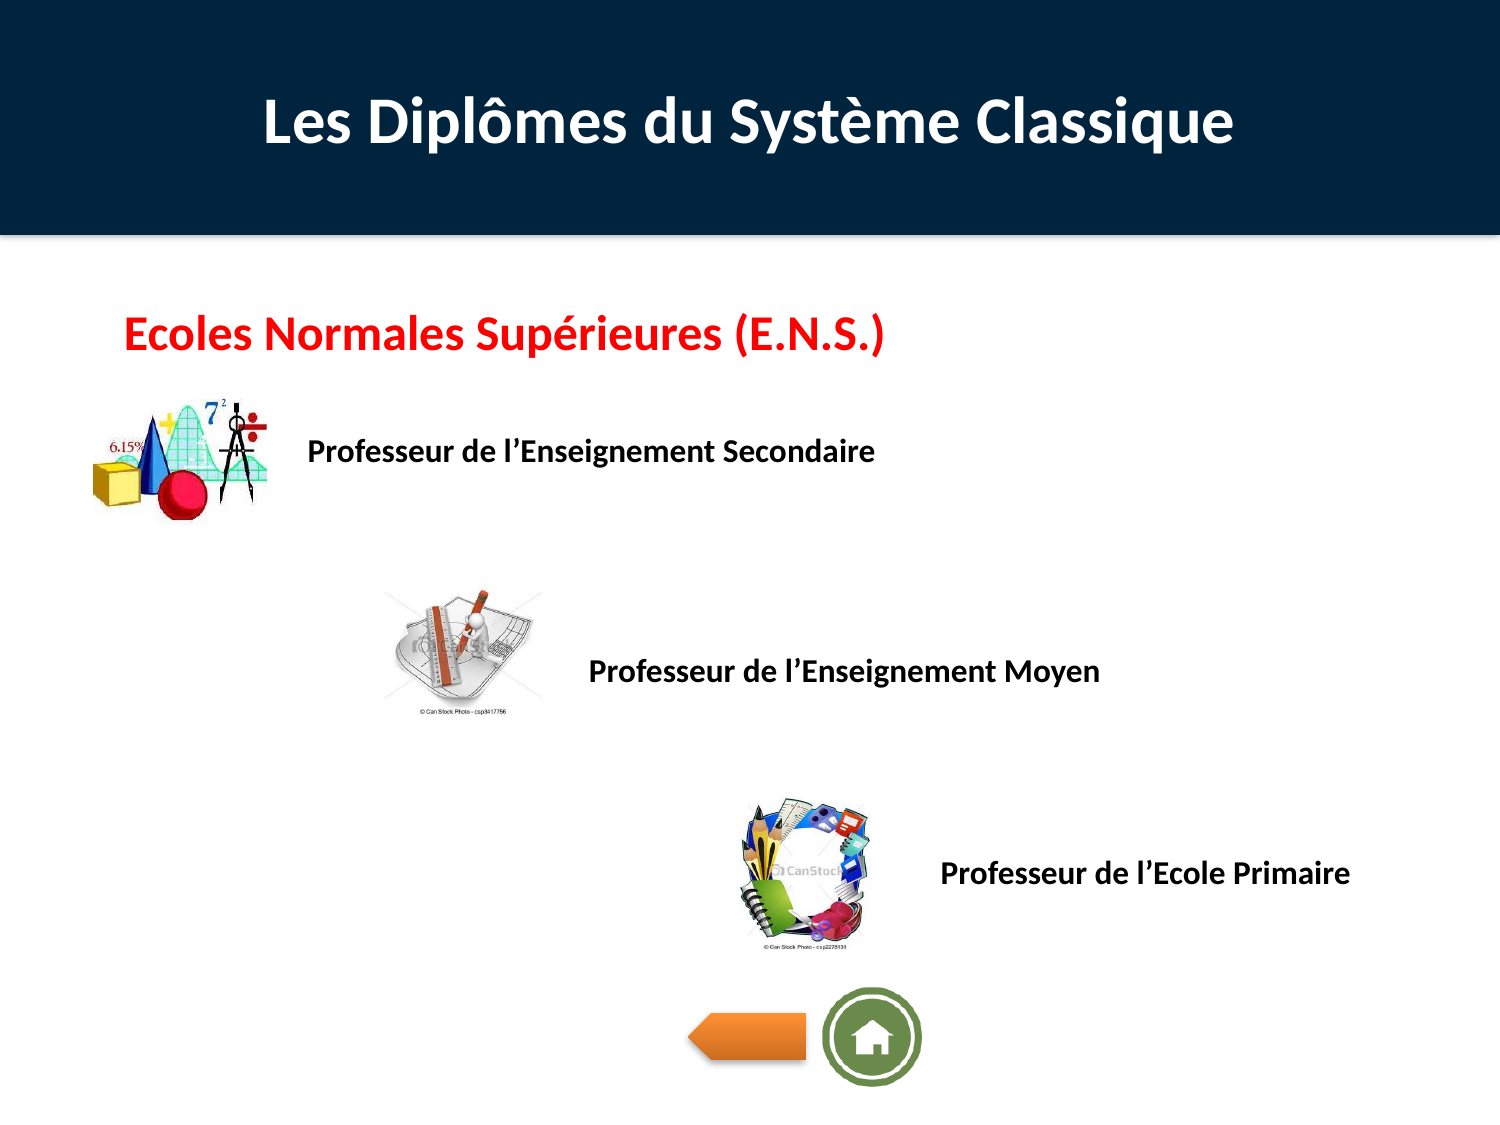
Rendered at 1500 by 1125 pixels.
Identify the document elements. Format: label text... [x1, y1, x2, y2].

text_box Ecoles Normales Supérieures (E.N.S.) [109, 292, 902, 368]
picture [816, 981, 927, 1092]
text_box Professeur de l’Enseignement Moyen [574, 641, 1125, 697]
text_box Les Diplômes du Système Classique [0, 0, 1500, 235]
picture [738, 796, 872, 950]
text_box [688, 1013, 807, 1061]
picture [93, 386, 267, 528]
text_box Professeur de l’Ecole Primaire [925, 843, 1383, 899]
picture [374, 582, 552, 715]
text_box Professeur de l’Enseignement Secondaire [292, 421, 903, 477]
